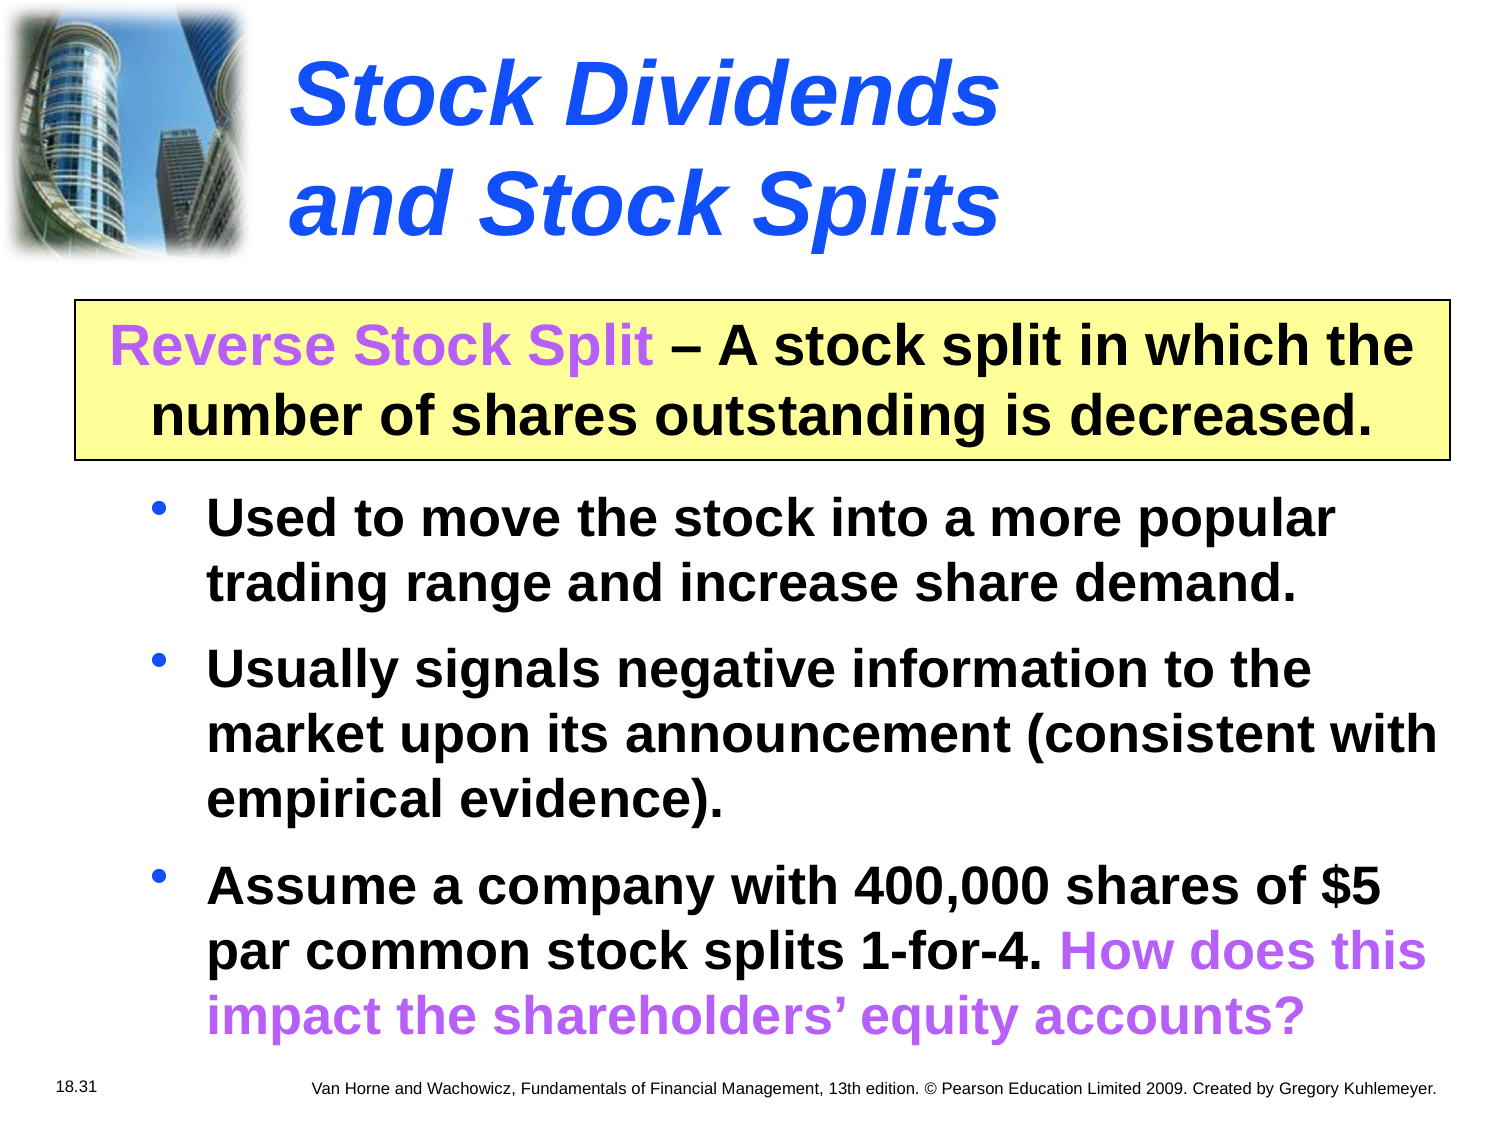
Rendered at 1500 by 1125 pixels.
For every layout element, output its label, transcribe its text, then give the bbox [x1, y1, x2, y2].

list Used to move the stock into a more popular trading range and increase share demand. Usually signals negative information to the market upon its announcement (consistent with empirical evidence). Assume a company with 400,000 shares of $5 par common stock splits 1-for-4. How does this impact the shareholders’ equity accounts? [134, 474, 1474, 1125]
title Stock Dividends and Stock Splits [274, 26, 1176, 262]
text_box Reverse Stock Split – A stock split in which the number of shares outstanding is decreased. [75, 299, 1450, 461]
picture [30, 29, 224, 235]
